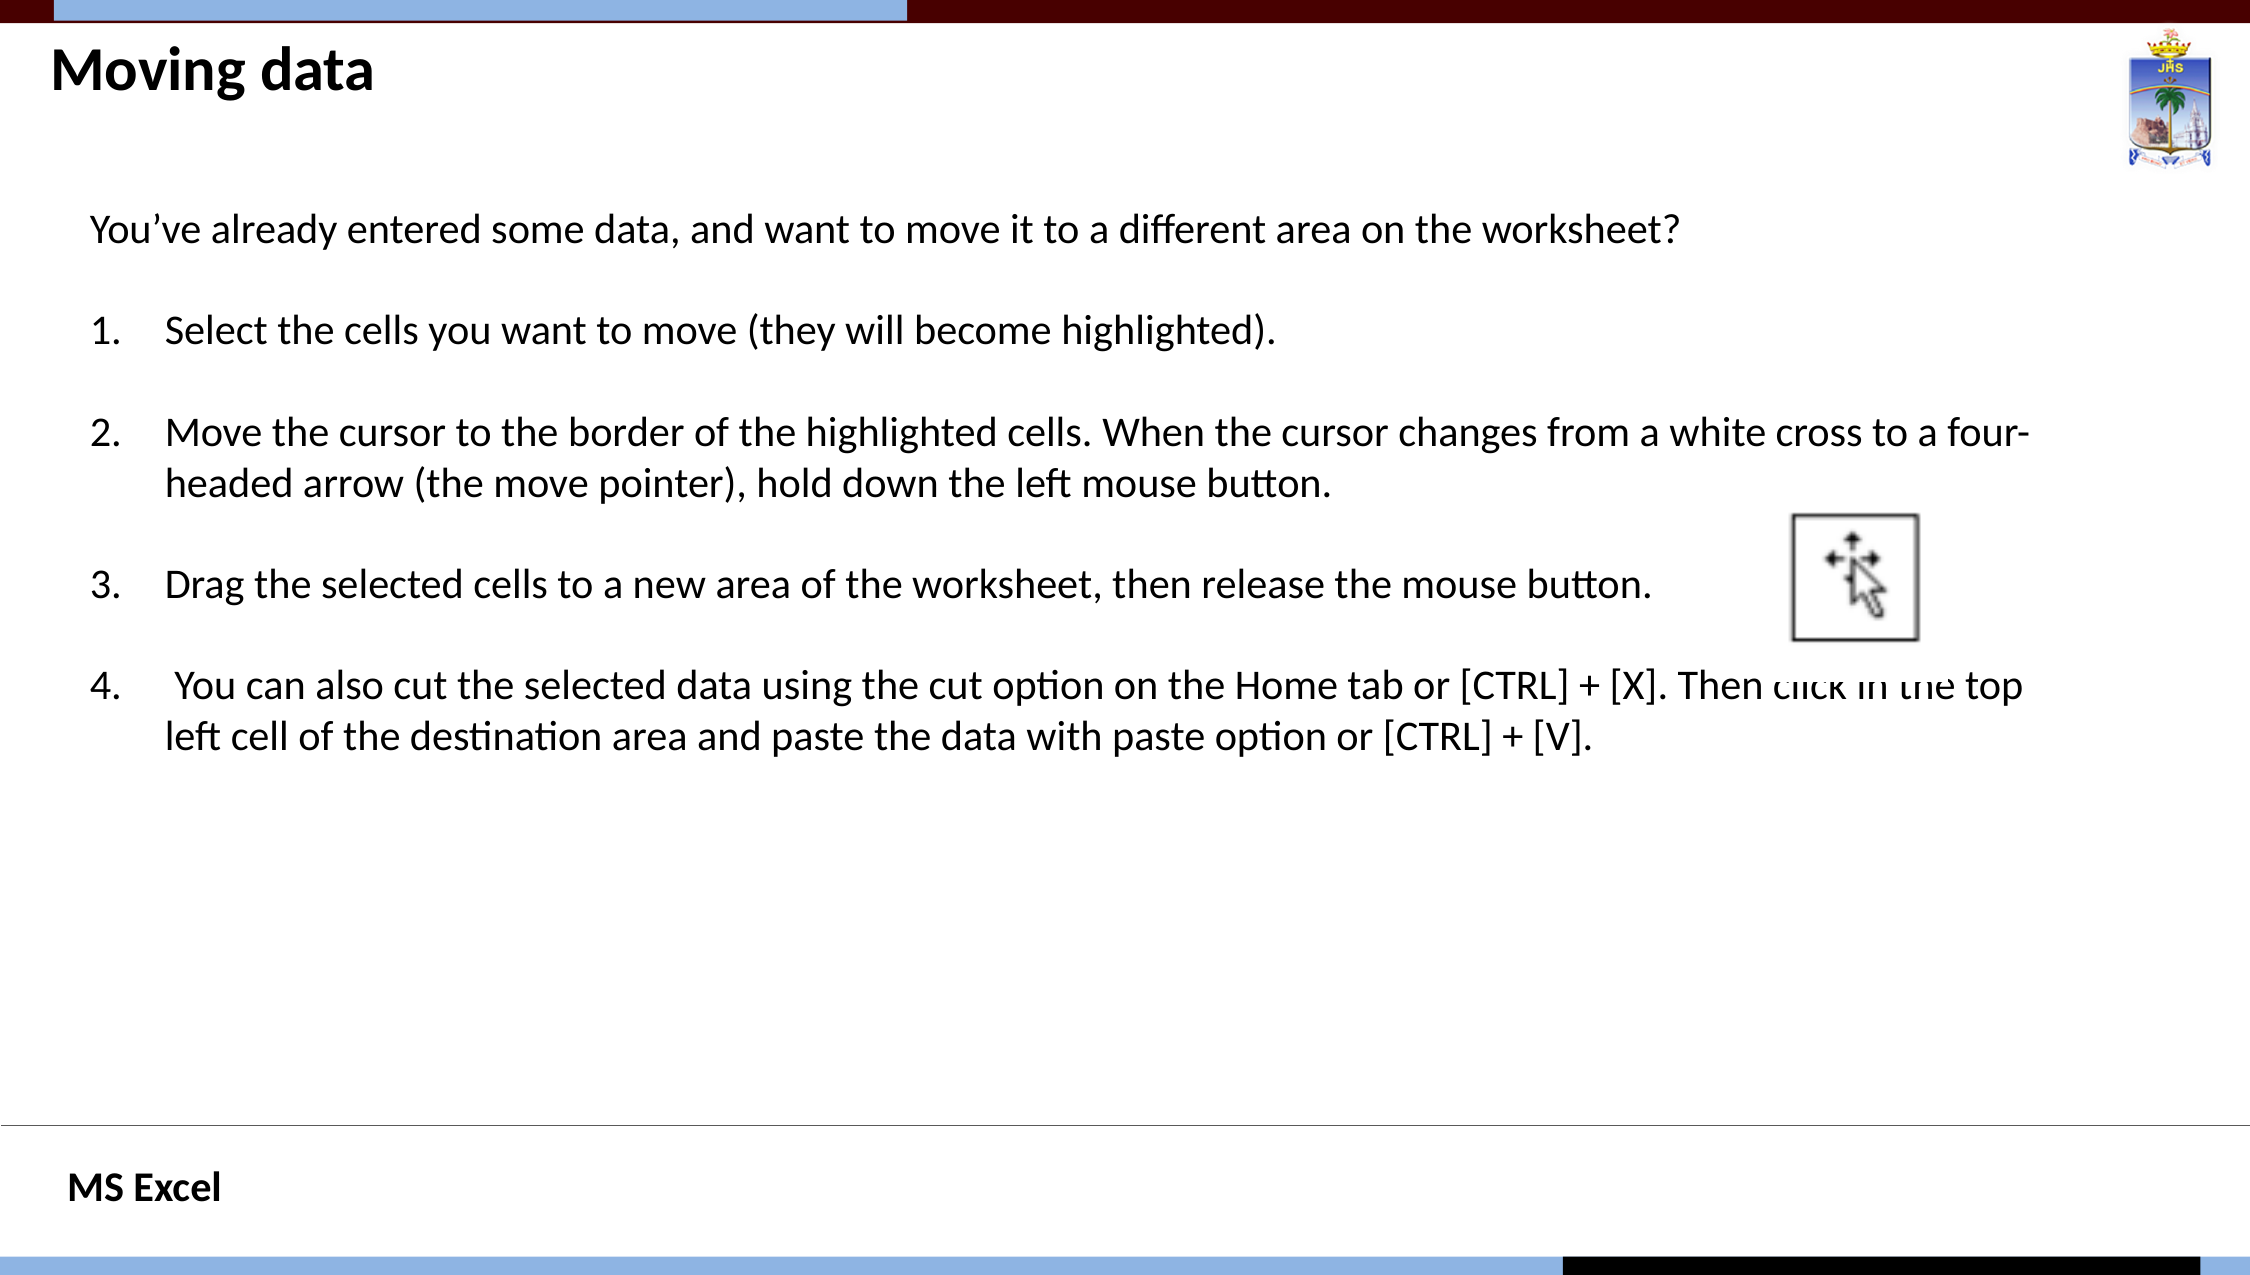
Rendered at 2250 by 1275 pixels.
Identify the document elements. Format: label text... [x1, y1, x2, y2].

picture [1766, 469, 1948, 682]
picture [2049, 20, 2250, 174]
title Moving data [50, 23, 1838, 119]
text_box You’ve already entered some data, and want to move it to a different area on the worksheet? Select the cells you want to move (they will become highlighted). Move the cursor to the border of the highlighted cells. When the cursor changes from a white cross to a four-headed arrow (the move pointer), hold down the left mouse button. Drag the selected cells to a new area of the worksheet, then release the mouse button. You can also cut the selected data using the cut option on the Home tab or [CTRL] + [X]. Then click in the top left cell of the destination area and paste the data with paste option or [CTRL] + [V]. [75, 193, 2082, 767]
